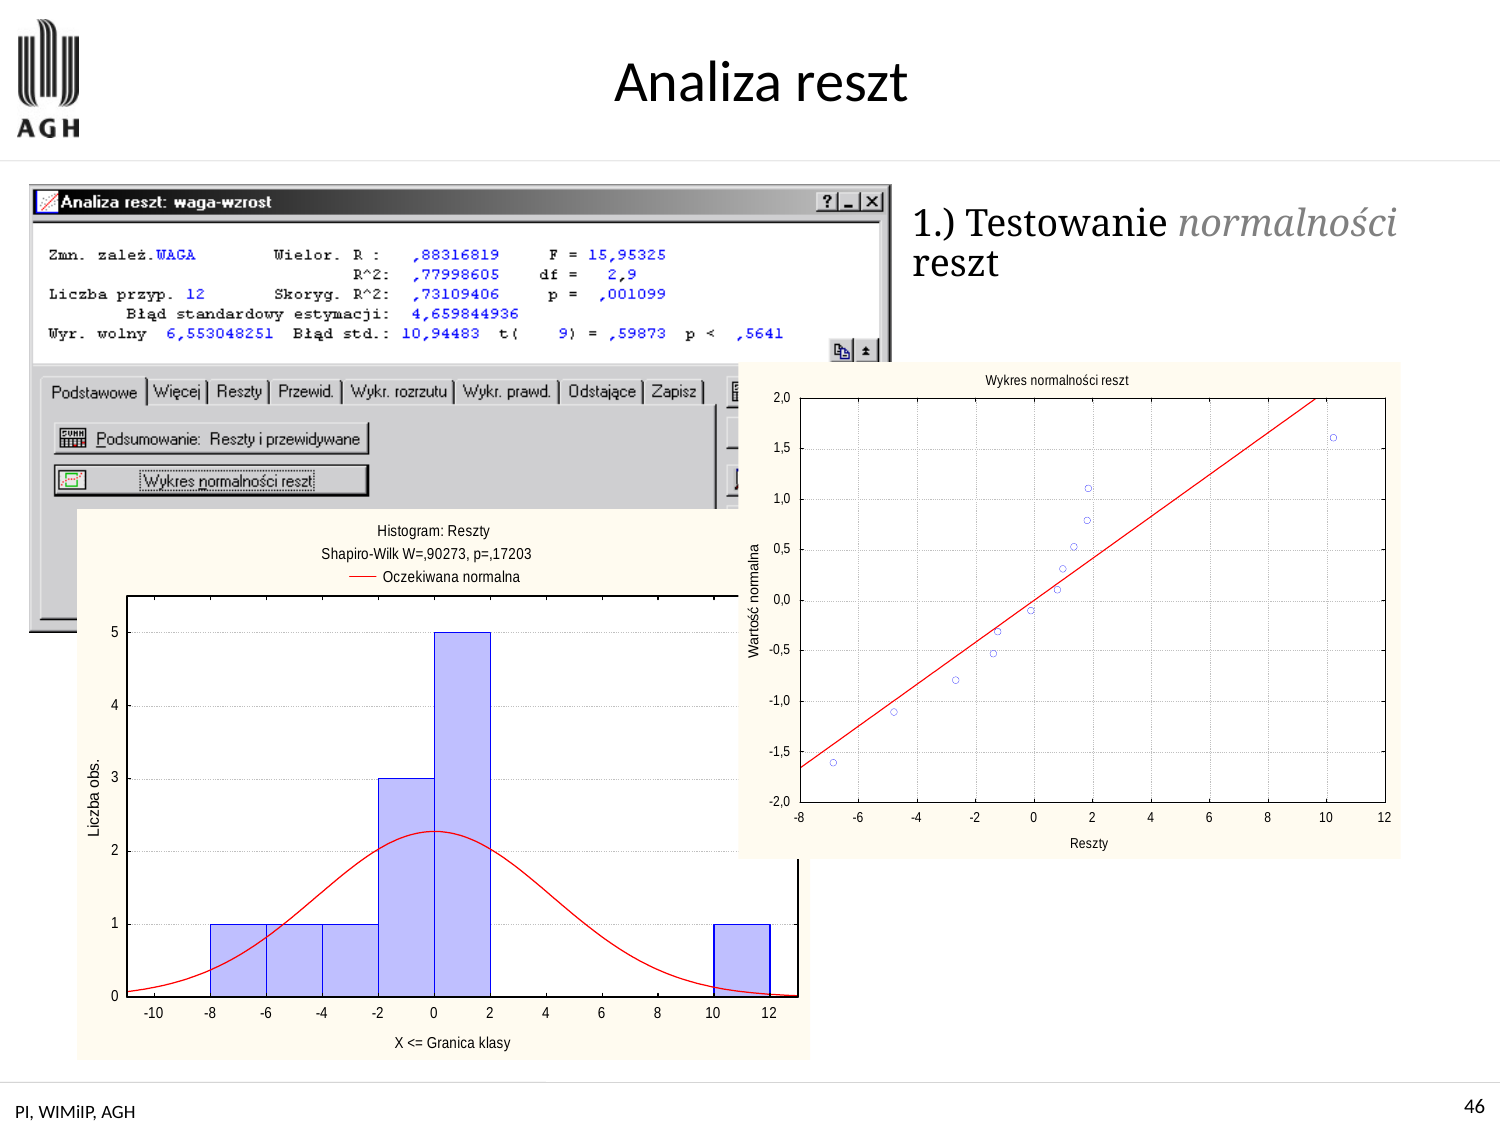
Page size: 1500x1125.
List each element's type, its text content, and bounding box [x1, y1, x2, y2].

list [76, 509, 811, 1060]
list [737, 361, 1401, 859]
picture [17, 19, 79, 138]
picture [29, 184, 892, 633]
text_box 1.) Testowanie normalności reszt [897, 196, 1500, 433]
title Analiza reszt [147, 30, 1377, 126]
footer PI, WIMiIP, AGH [0, 1092, 476, 1125]
